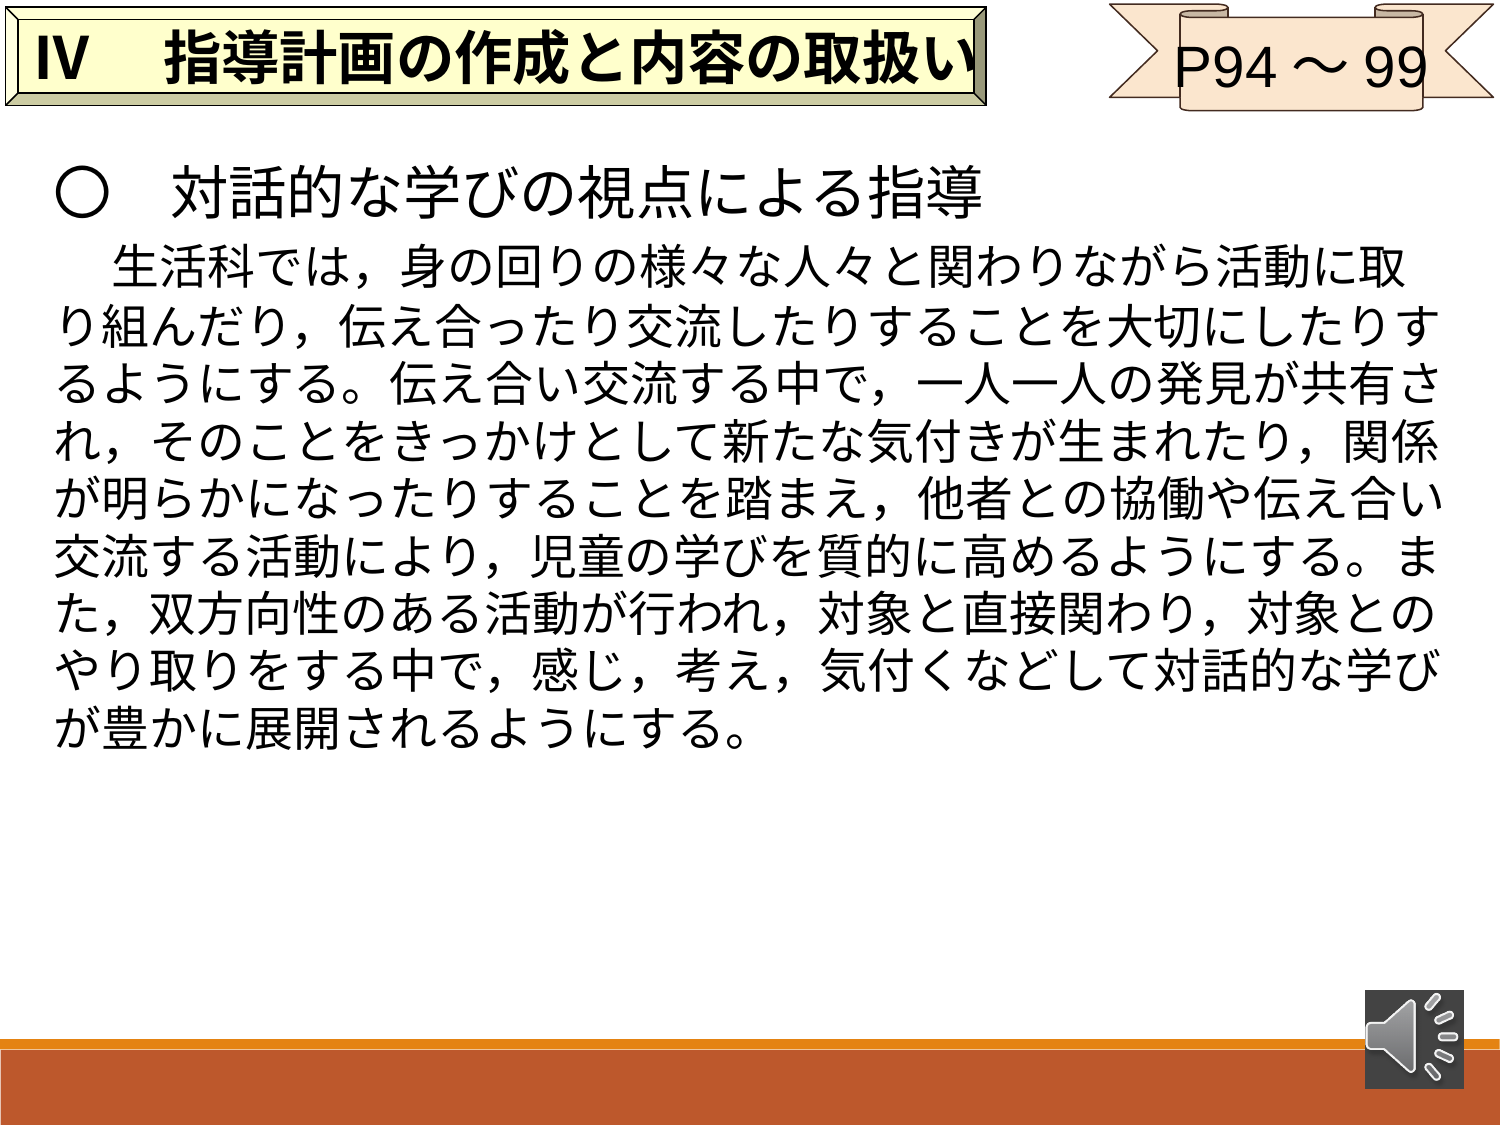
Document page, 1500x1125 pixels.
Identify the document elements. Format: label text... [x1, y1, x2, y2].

text_box P94～99 [1109, 4, 1494, 111]
text_box Ⅳ 指導計画の作成と内容の取扱い [5, 7, 987, 106]
picture [1364, 989, 1466, 1091]
text_box 〇 対話的な学びの視点による指導 生活科では，身の回りの様々な人々と関わりながら活動に取り組んだり，伝え合ったり交流したりすることを大切にしたりするようにする。伝え合い交流する中で，一人一人の発見が共有され，そのことをきっかけとして新たな気付きが生まれたり，関係が明らかになったりすることを踏まえ，他者との協働や伝え合い交流する活動により，児童の学びを質的に高めるようにする。また，双方向性のある活動が行われ，対象と直接関わり，対象とのやり取りをする中で，感じ，考え，気付くなどして対話的な学びが豊かに展開されるようにする。 [38, 148, 1464, 764]
